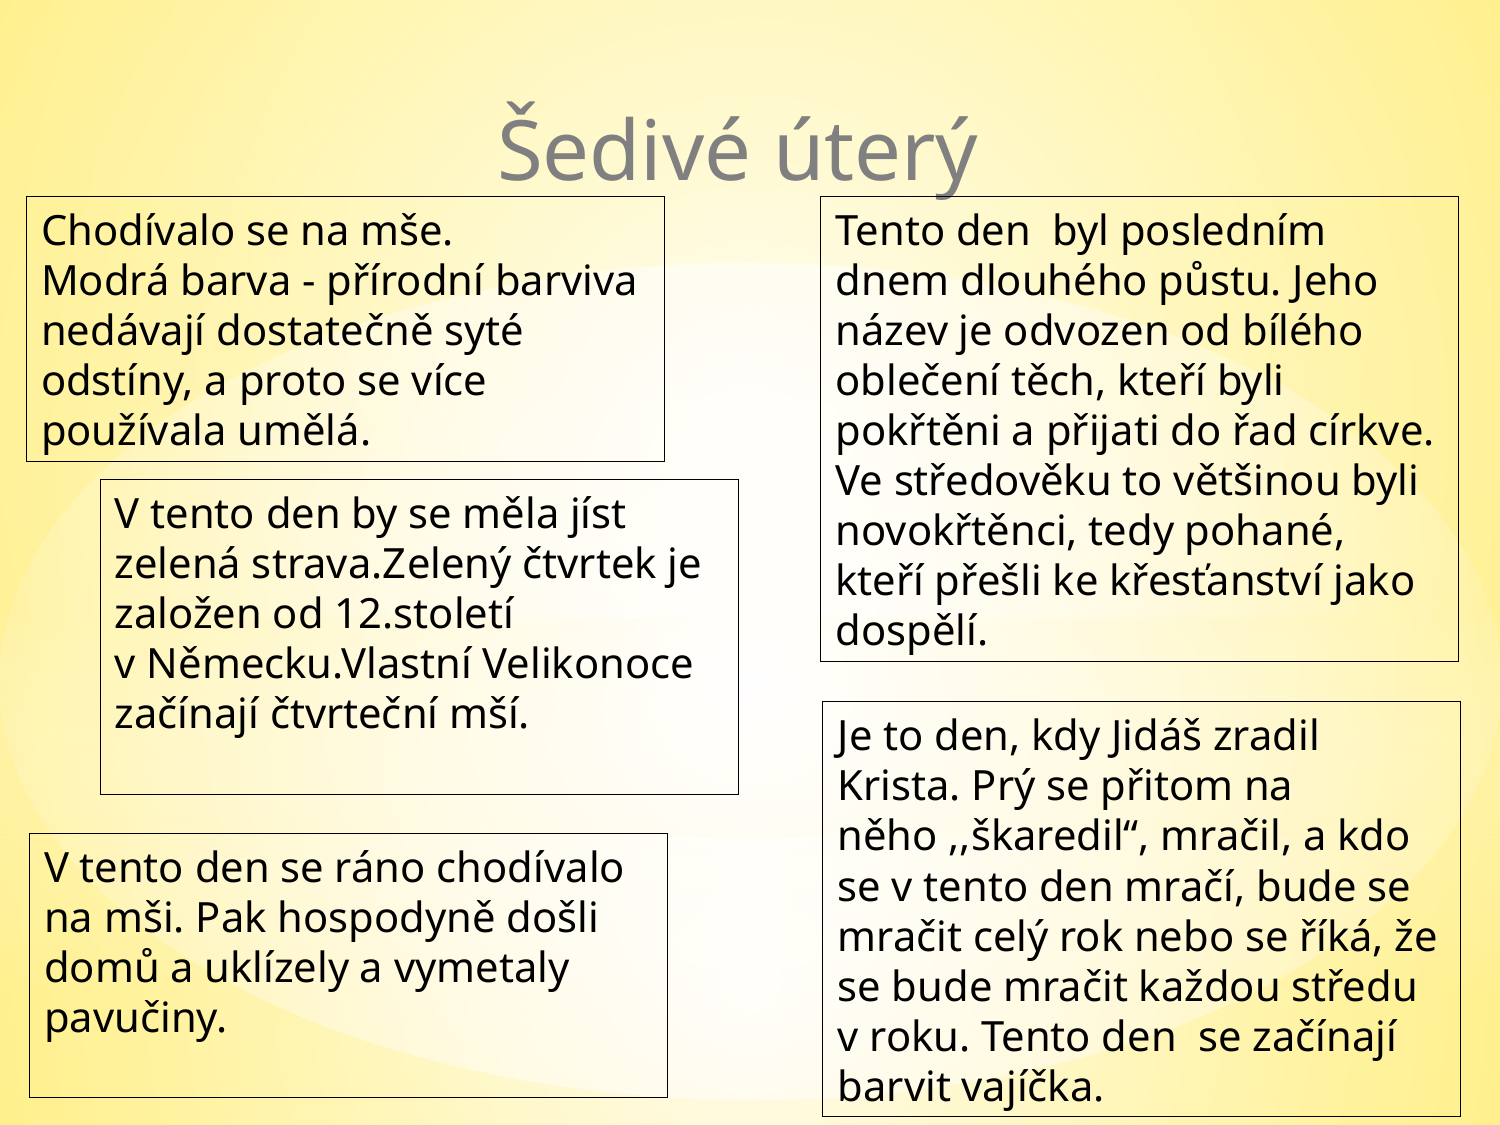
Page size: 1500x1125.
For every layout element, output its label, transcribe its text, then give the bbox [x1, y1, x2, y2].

text_box Je to den, kdy Jidáš zradil Krista. Prý se přitom na něho ,,škaredil“, mračil, a kdo se v tento den mračí, bude se mračit celý rok nebo se říká, že se bude mračit každou středu v roku. Tento den se začínají barvit vajíčka. [822, 701, 1461, 1117]
text_box Tento den byl posledním dnem dlouhého půstu. Jeho název je odvozen od bílého oblečení těch, kteří byli pokřtěni a přijati do řad církve. Ve středověku to většinou byli novokřtěnci, tedy pohané, kteří přešli ke křesťanství jako dospělí. [820, 196, 1459, 662]
text_box Chodívalo se na mše. Modrá barva - přírodní barviva nedávají dostatečně syté odstíny, a proto se více používala umělá. [26, 196, 665, 462]
text_box Šedivé úterý [171, 90, 1306, 250]
text_box V tento den by se měla jíst zelená strava.Zelený čtvrtek je založen od 12.století v Německu.Vlastní Velikonoce začínají čtvrteční mší. [100, 479, 739, 795]
text_box V tento den se ráno chodívalo na mši. Pak hospodyně došli domů a uklízely a vymetaly pavučiny. [29, 833, 668, 1098]
